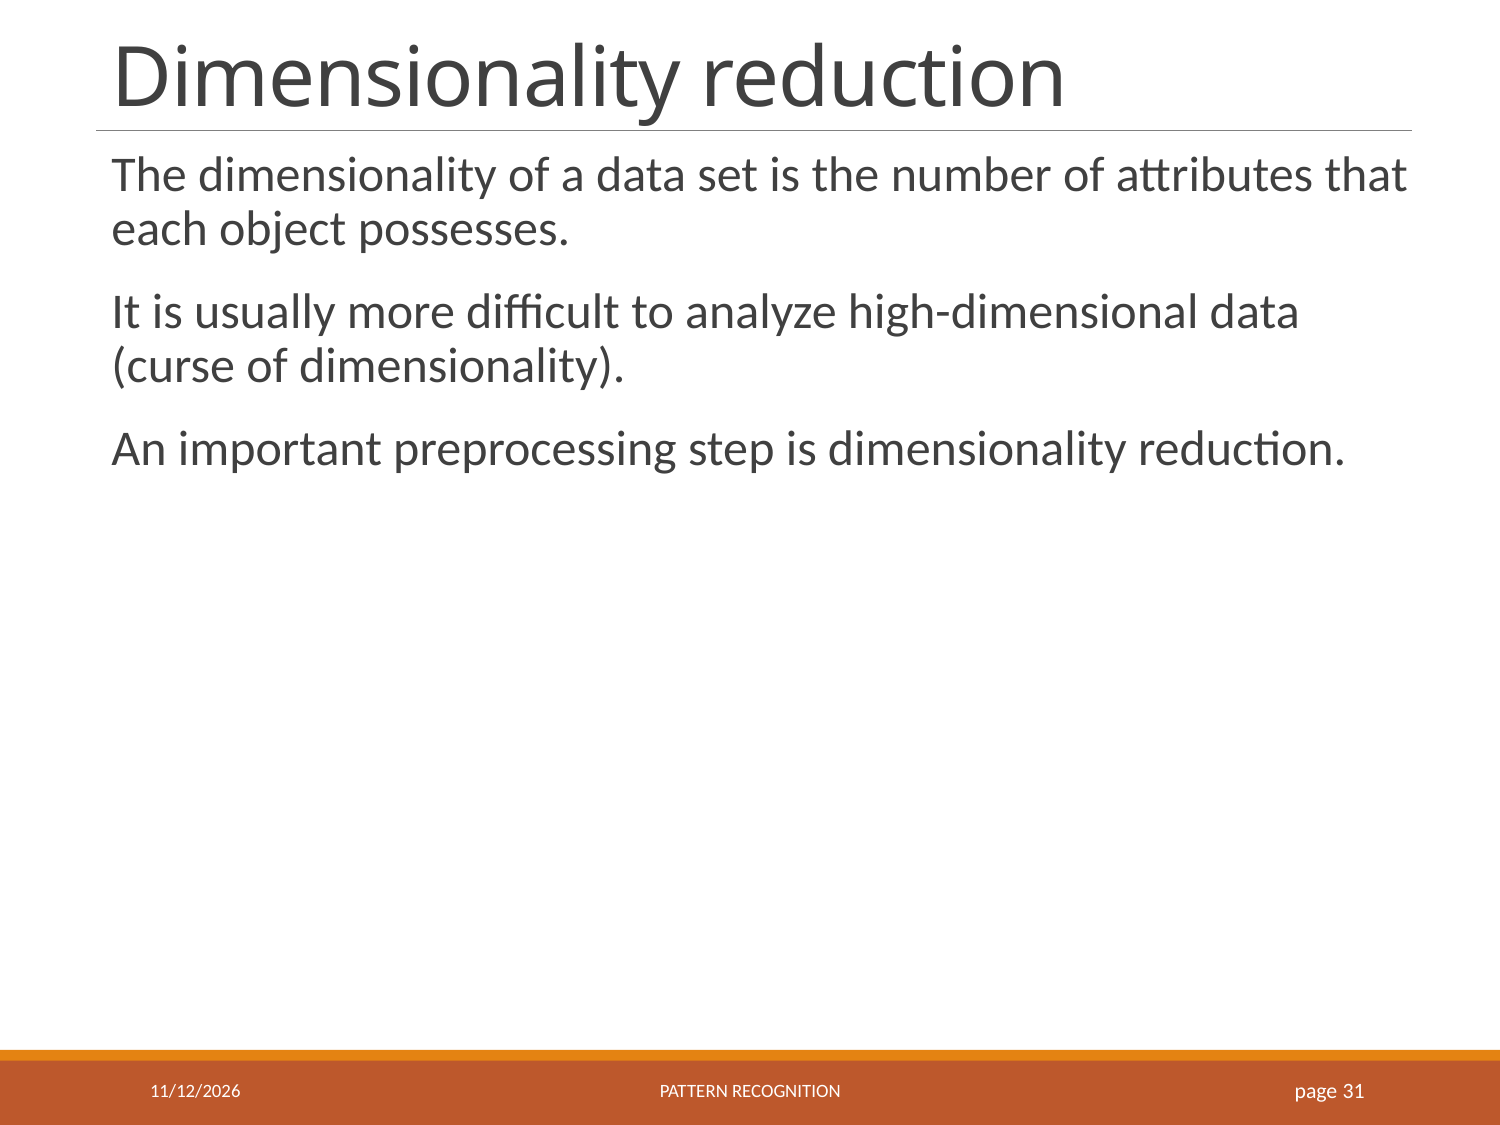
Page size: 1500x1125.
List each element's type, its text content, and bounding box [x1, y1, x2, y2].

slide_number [135, 1059, 440, 1120]
slide_number page 31 [1218, 1059, 1380, 1120]
title Dimensionality reduction [96, 19, 1413, 131]
footer Pattern recognition [453, 1059, 1047, 1120]
list The dimensionality of a data set is the number of attributes that each object possesses. It is usually more difficult to analyze high-dimensional data (curse of dimensionality). An important preprocessing step is dimensionality reduction. [96, 140, 1413, 1034]
